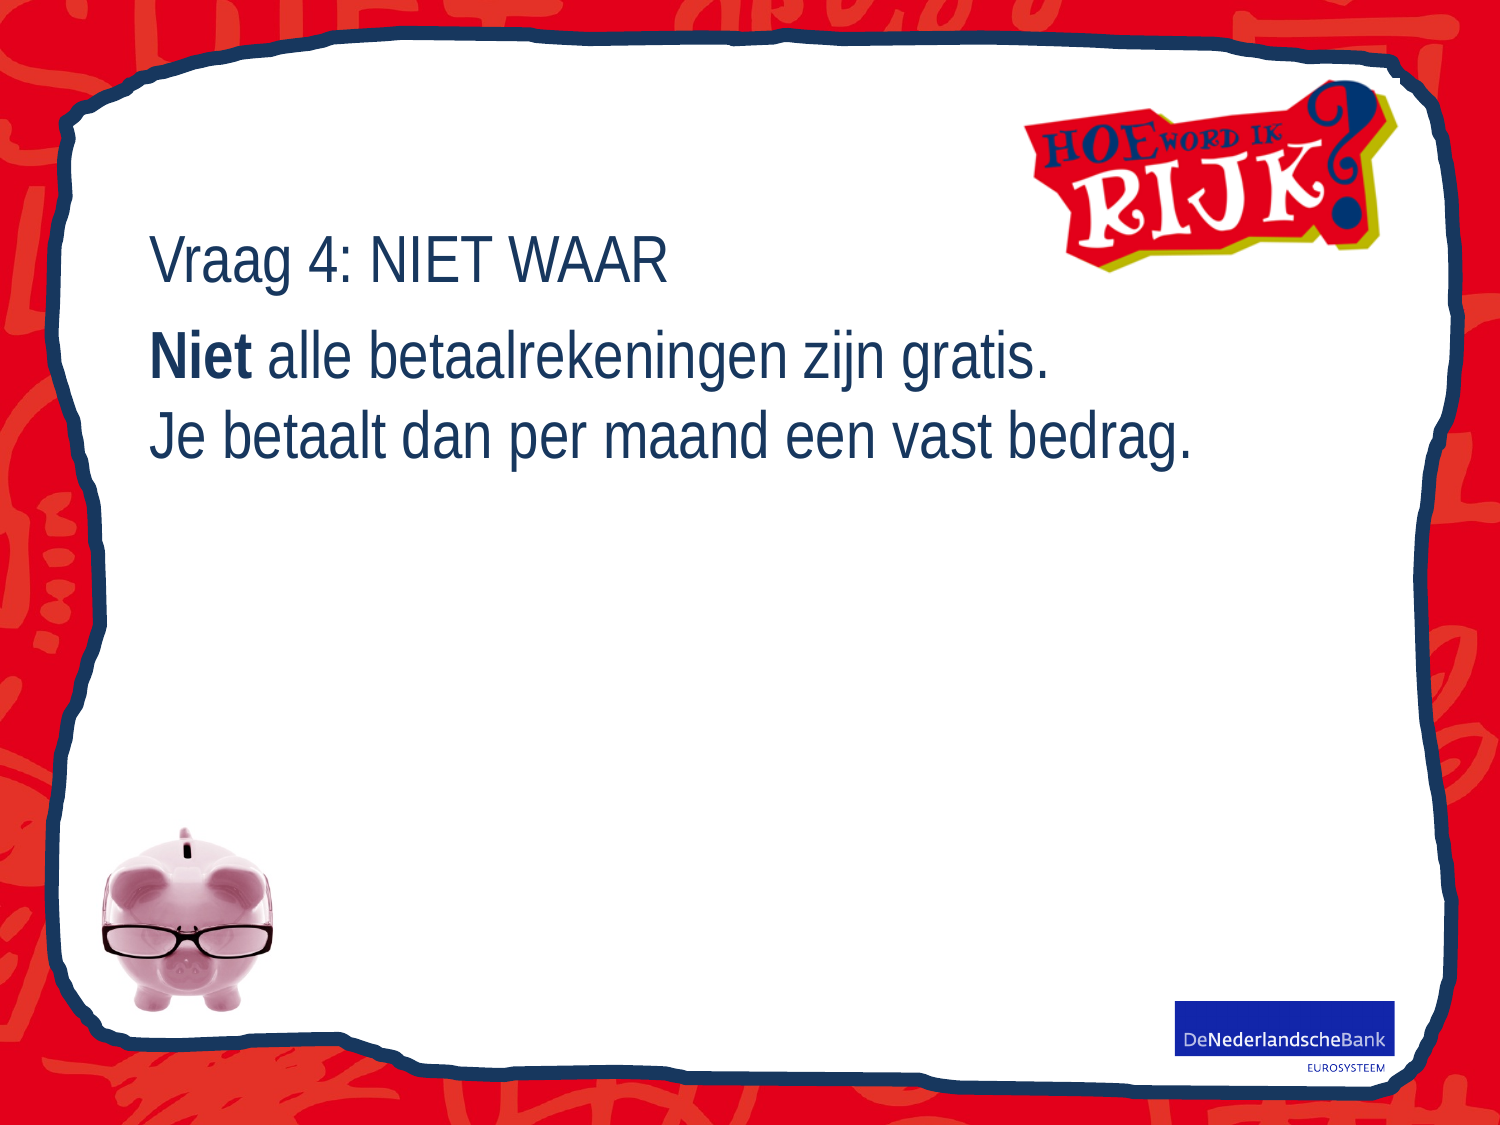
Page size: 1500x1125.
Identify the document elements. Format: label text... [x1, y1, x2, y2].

text_box [51, 32, 1458, 1094]
list Vraag 4: NIET WAAR Niet alle betaalrekeningen zijn gratis. Je betaalt dan per maand een vast bedrag. [75, 208, 1425, 508]
picture [0, 0, 1500, 1125]
